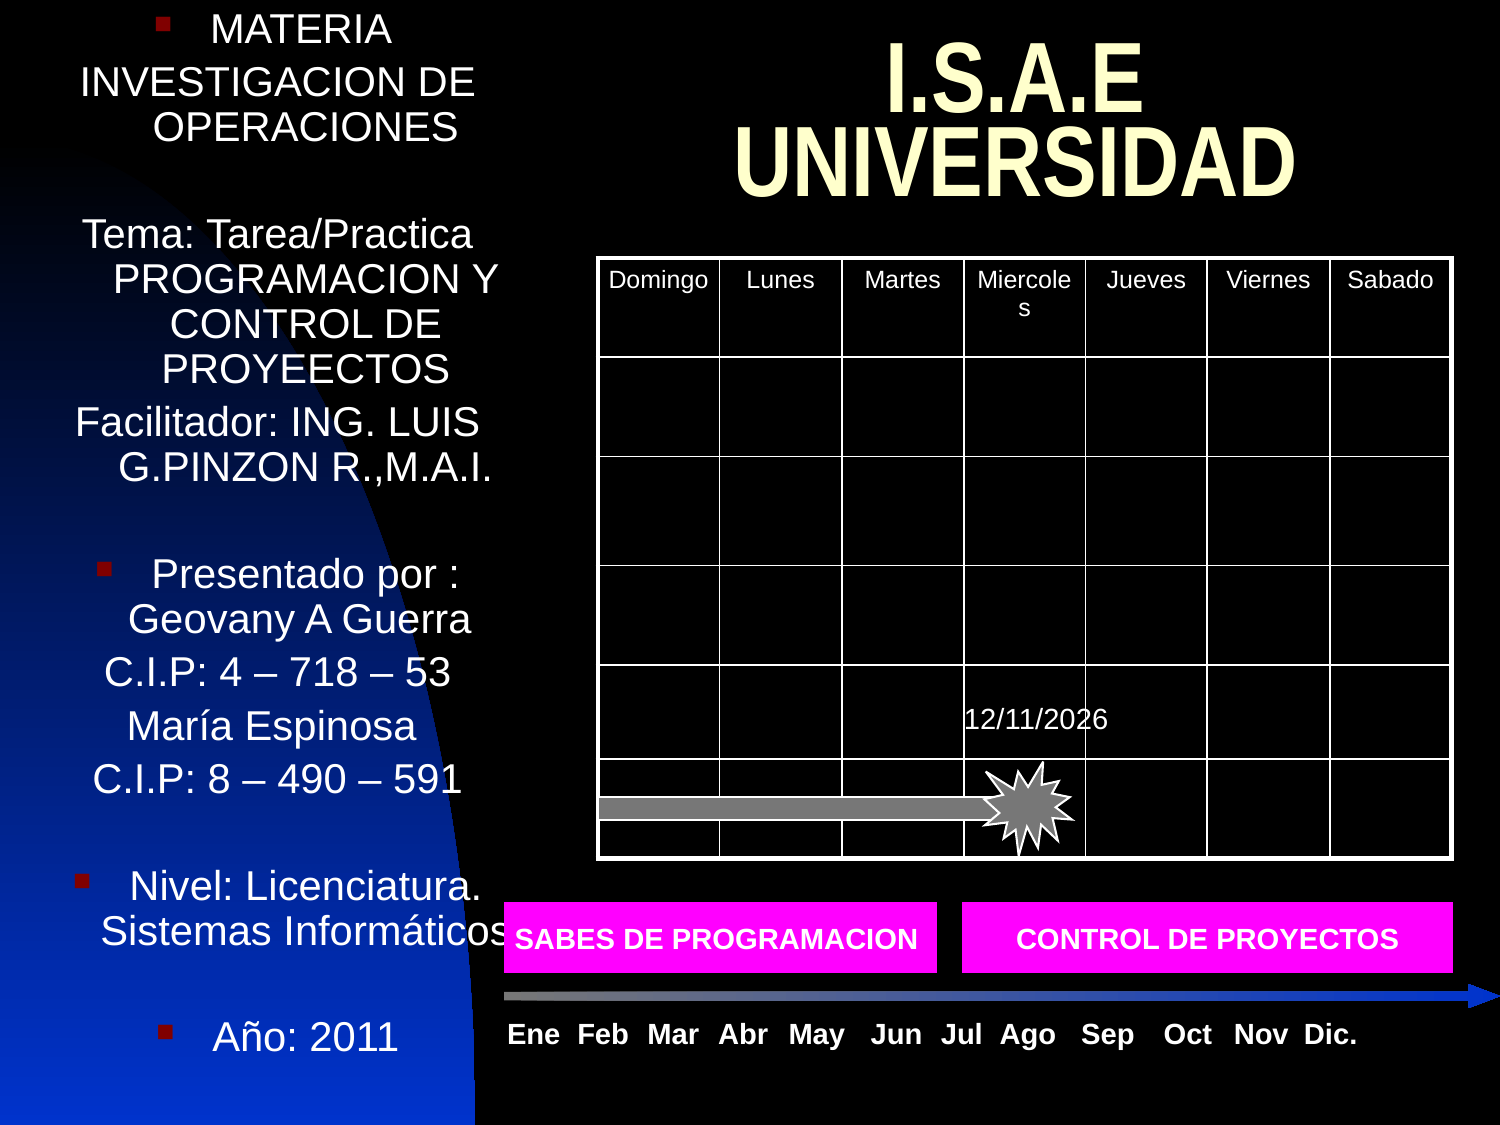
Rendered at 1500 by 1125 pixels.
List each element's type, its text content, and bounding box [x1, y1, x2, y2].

table_cell [1208, 666, 1329, 758]
text_box Jun [861, 1007, 926, 1058]
table_cell [720, 821, 841, 856]
table_cell [843, 358, 963, 456]
table_cell [1331, 666, 1449, 758]
table_cell [965, 457, 1085, 565]
table_cell [720, 666, 841, 758]
table_cell [843, 566, 963, 664]
table_header Lunes [720, 260, 841, 356]
text_box Sep [1066, 1007, 1148, 1058]
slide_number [879, 680, 1193, 756]
table_header Viernes [1208, 260, 1329, 356]
table_header Miercoles [965, 260, 1085, 356]
table_cell [1331, 566, 1449, 664]
text_box Dic. [1289, 1007, 1373, 1058]
table_header Martes [843, 260, 963, 356]
table_cell [720, 566, 841, 664]
title I.S.A.E UNIVERSIDAD [596, 34, 1436, 223]
table_cell [1331, 760, 1449, 856]
table_cell [600, 358, 719, 456]
table_cell [1086, 666, 1206, 758]
table_header Domingo [600, 260, 719, 356]
text_box CONTROL DE PROYECTOS [962, 902, 1454, 973]
text_box Abr [715, 1007, 773, 1058]
text_box Feb [576, 1007, 645, 1058]
table_cell [965, 566, 1085, 664]
text_box May [773, 1007, 861, 1058]
table_cell [843, 821, 963, 856]
text_box [597, 796, 998, 821]
text_box SABES DE PROGRAMACION [503, 902, 938, 973]
text_box Oct [1148, 1007, 1219, 1058]
text_box Mar [645, 1007, 715, 1058]
table_cell [843, 457, 963, 565]
text_box Ago [999, 1007, 1066, 1058]
table_cell [720, 457, 841, 565]
table_cell [1208, 358, 1329, 456]
text_box Ene [492, 1007, 576, 1058]
table_cell [600, 666, 719, 758]
table_header Jueves [1086, 260, 1206, 356]
table_cell [843, 666, 963, 758]
table_cell [720, 358, 841, 456]
table_cell [1086, 566, 1206, 664]
table_cell [600, 566, 719, 664]
table_cell [1086, 760, 1206, 856]
table_cell [720, 760, 841, 796]
table_cell [600, 760, 719, 796]
table_cell [965, 760, 1085, 856]
table_cell [1331, 457, 1449, 565]
text_box [503, 984, 1500, 1008]
table_cell [965, 358, 1085, 456]
table_cell [1208, 760, 1329, 856]
table_cell [600, 821, 719, 856]
table_cell [1086, 457, 1206, 565]
table_cell [1208, 457, 1329, 565]
list MATERIA INVESTIGACION DE OPERACIONES Tema: Tarea/Practica PROGRAMACION Y CONTROL DE PROYEECTOS Facilitador: ING. LUIS G.PINZON R.,M.A.I. Presentado por : Geovany A Guerra C.I.P: 4 – 718 – 53 María Espinosa C.I.P: 8 – 490 – 591 Nivel: Licenciatura. Sistemas Informáticos Año: 2011 [0, 0, 556, 1125]
table_cell [1086, 358, 1206, 456]
table_cell [600, 457, 719, 565]
table_cell [843, 760, 963, 796]
table_cell [1208, 566, 1329, 664]
table_cell [1331, 358, 1449, 456]
table_cell [965, 666, 1085, 680]
table_header Sabado [1331, 260, 1449, 356]
text_box Jul [926, 1007, 999, 1058]
text_box Nov [1219, 1007, 1289, 1058]
text_box [984, 761, 1072, 856]
